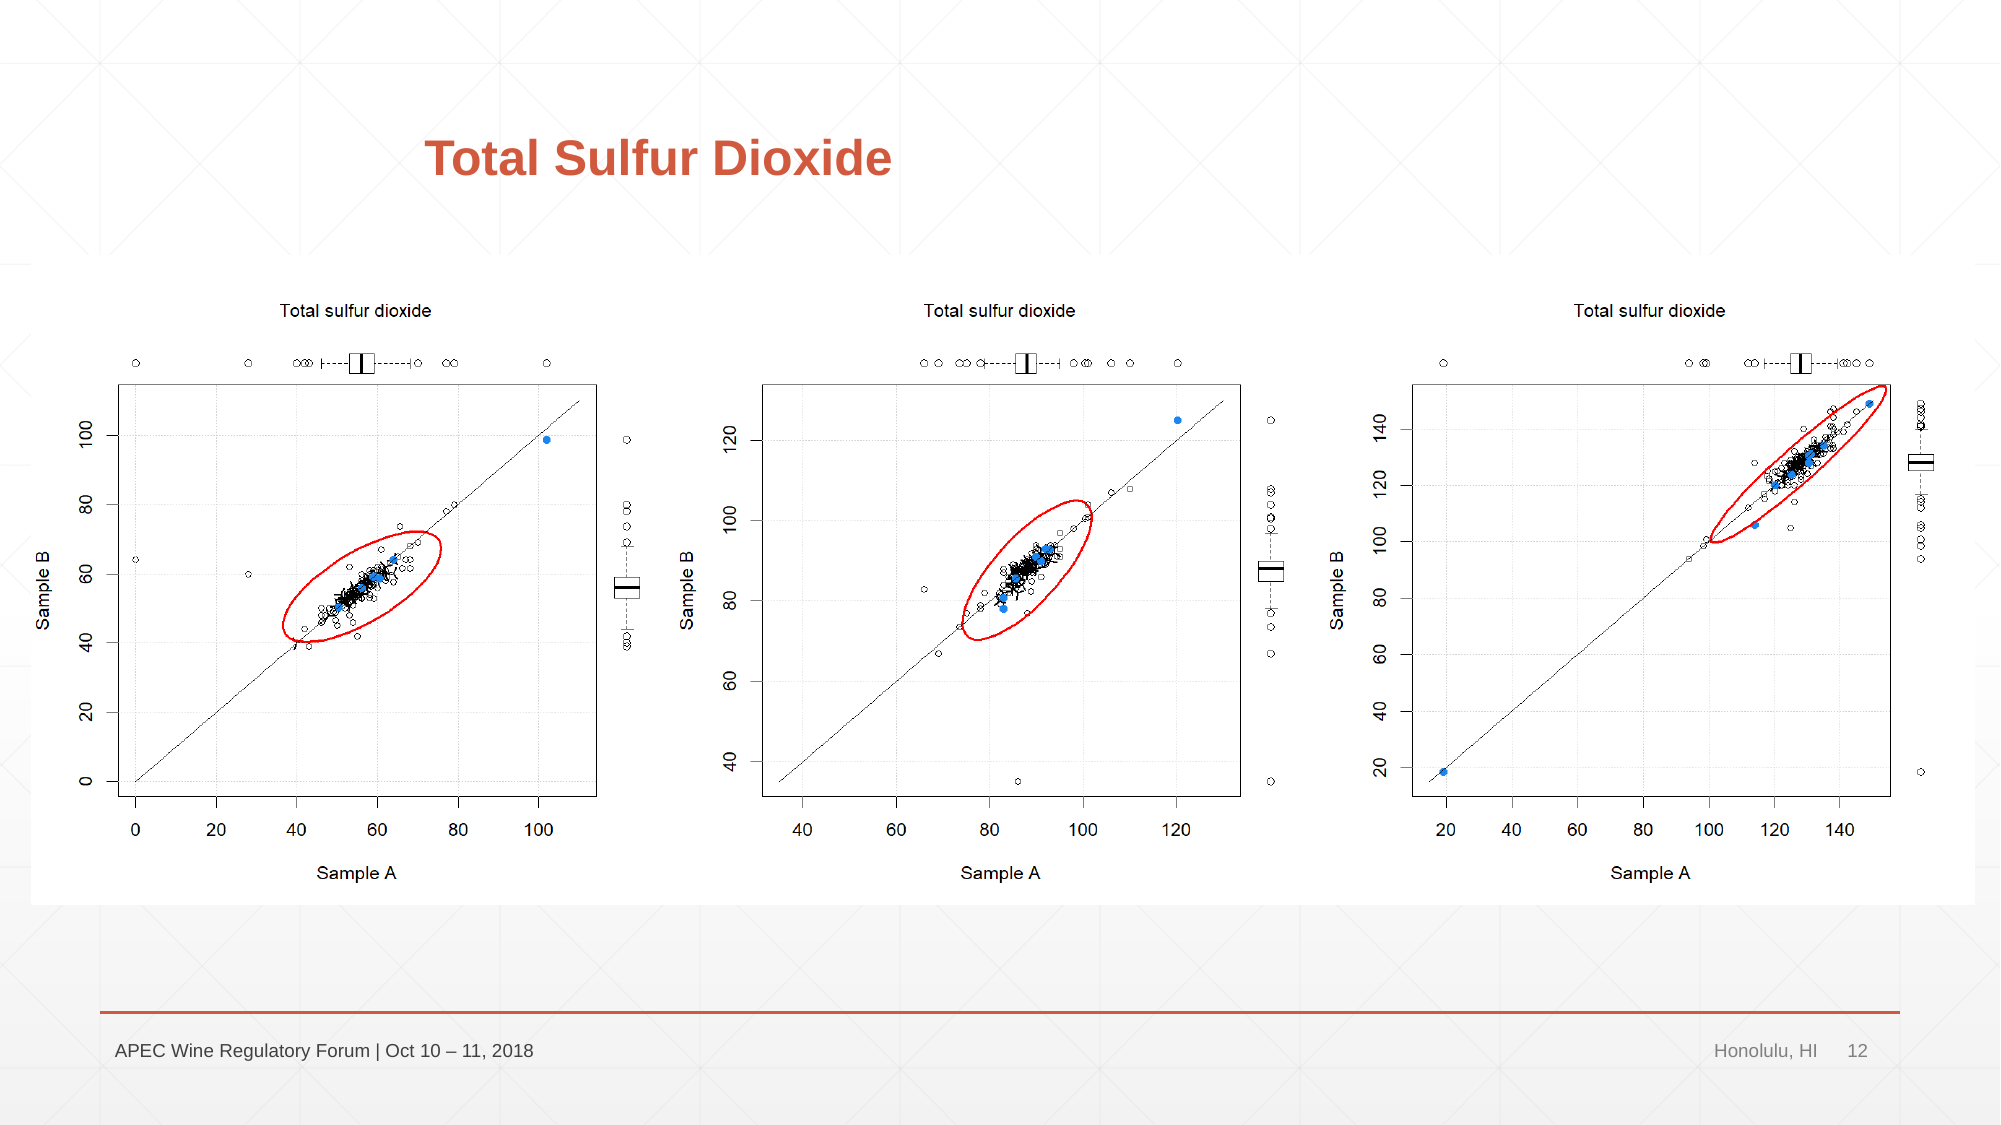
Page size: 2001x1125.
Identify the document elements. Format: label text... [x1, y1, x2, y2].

slide_number 12 [1833, 1031, 1901, 1069]
title Total Sulfur Dioxide [409, 82, 1591, 194]
footer APEC Wine Regulatory Forum | Oct 10 – 11, 2018 [99, 1031, 1106, 1069]
picture [31, 255, 1975, 905]
slide_number Honolulu, HI [1116, 1031, 1833, 1069]
